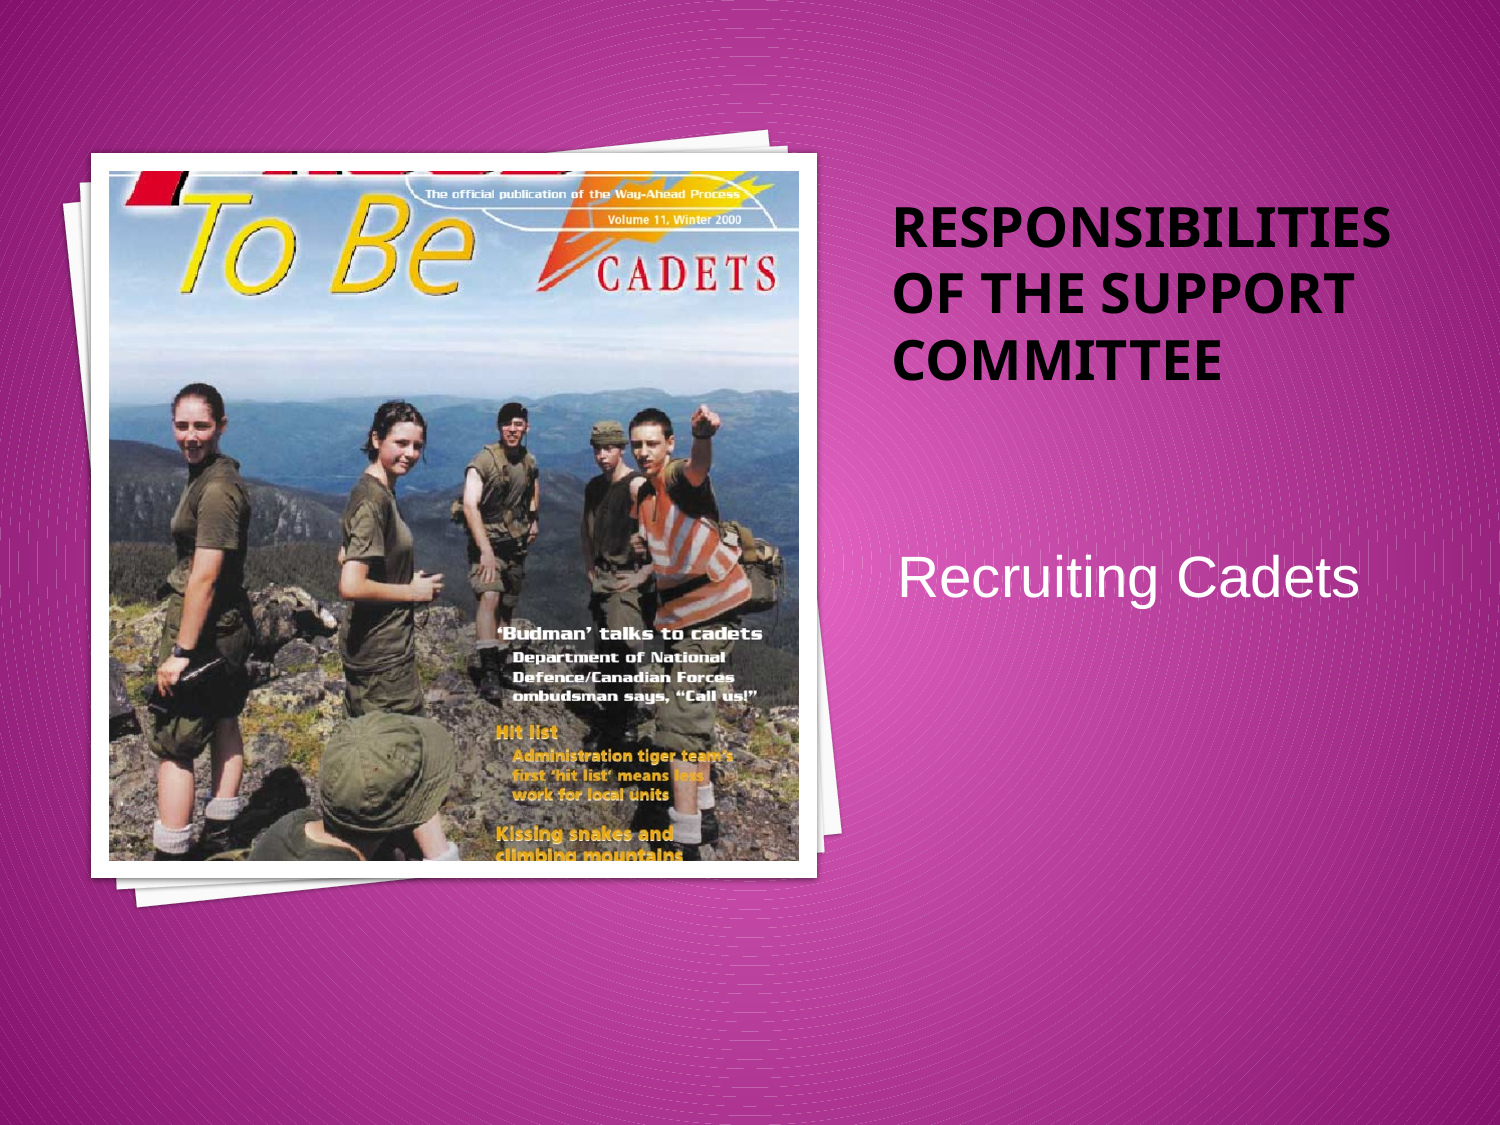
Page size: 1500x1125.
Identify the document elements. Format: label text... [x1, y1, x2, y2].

title Responsibilities of the support committee [884, 187, 1447, 525]
list Recruiting Cadets [884, 538, 1447, 854]
picture [108, 170, 800, 862]
